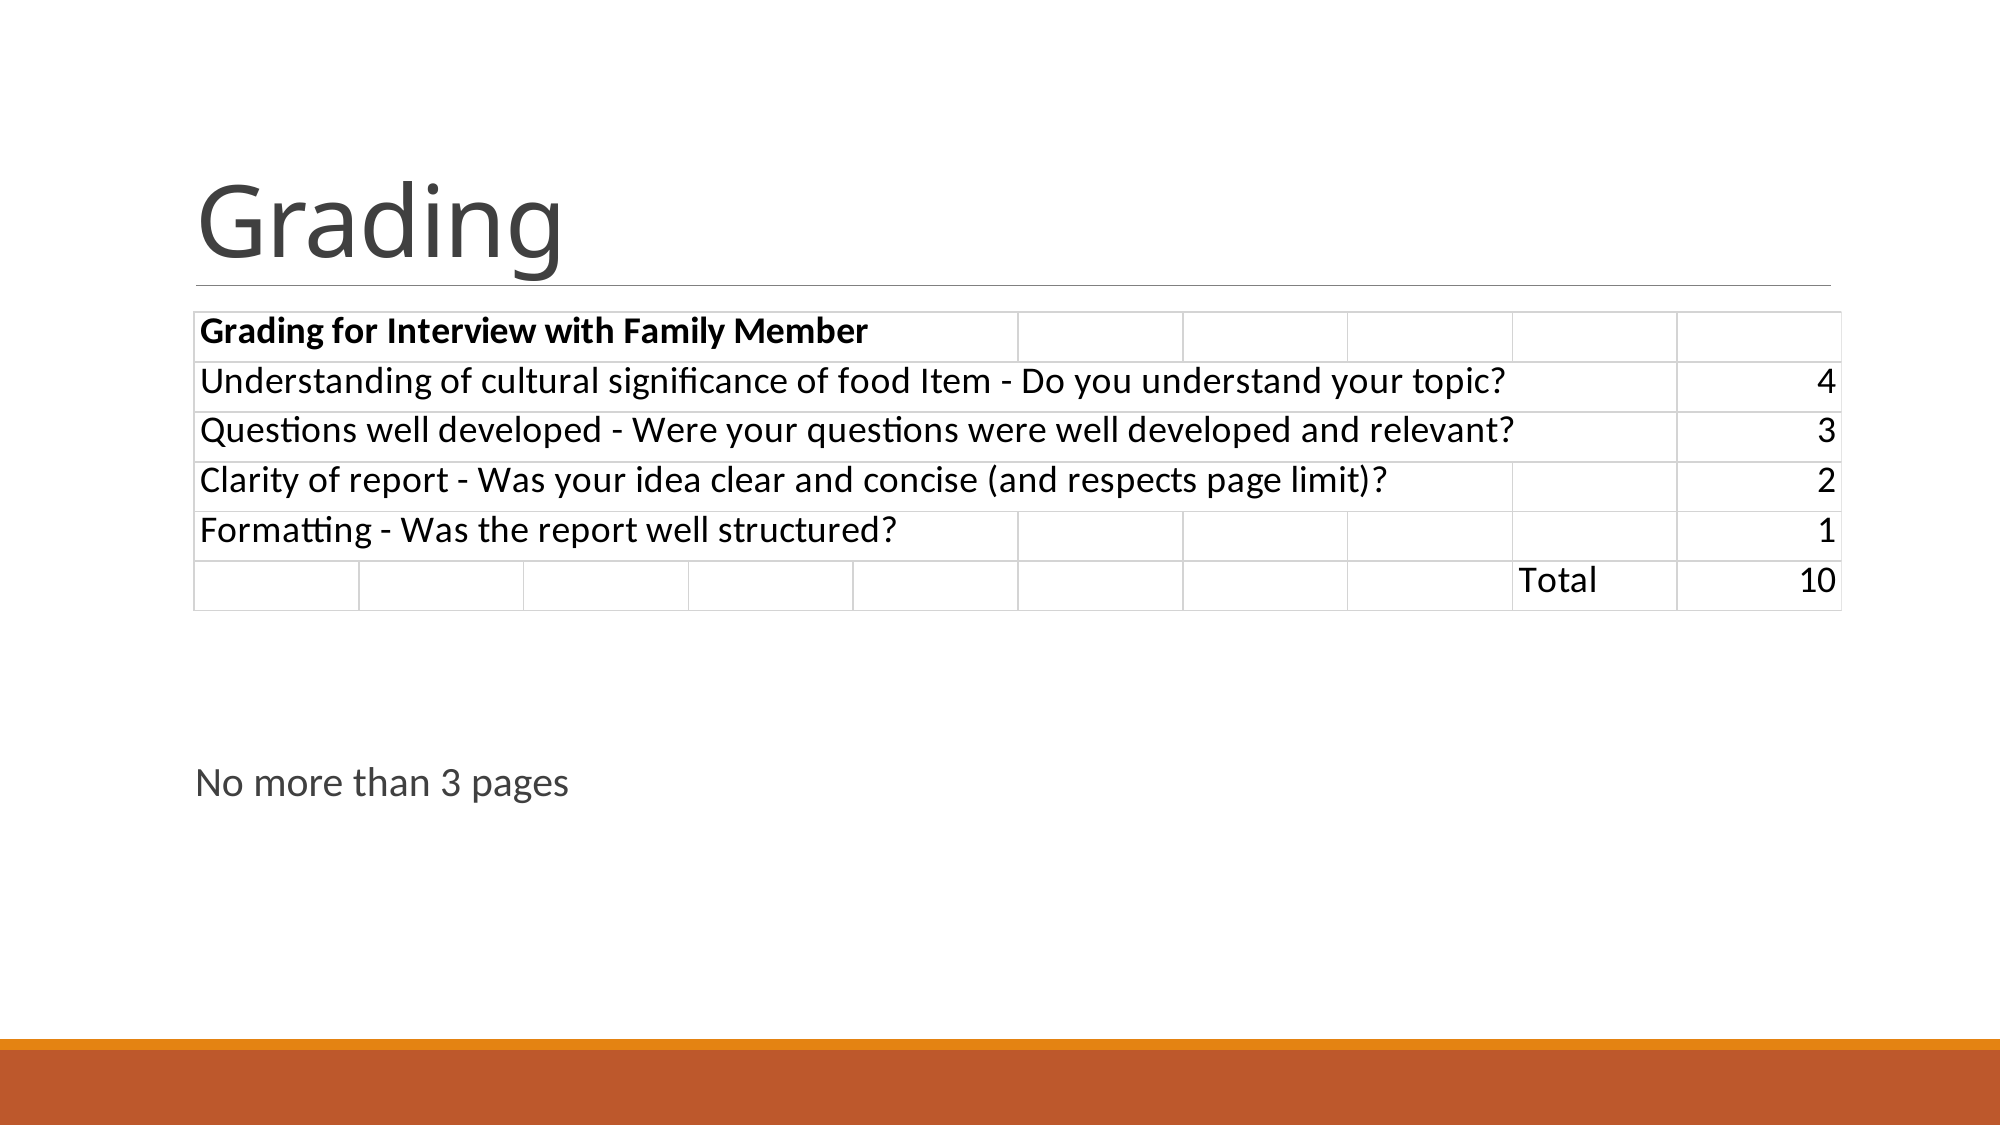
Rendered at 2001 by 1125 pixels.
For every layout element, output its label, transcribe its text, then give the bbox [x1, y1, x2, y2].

title Grading [180, 47, 1830, 285]
list No more than 3 pages [180, 302, 1830, 963]
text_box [192, 310, 1844, 613]
